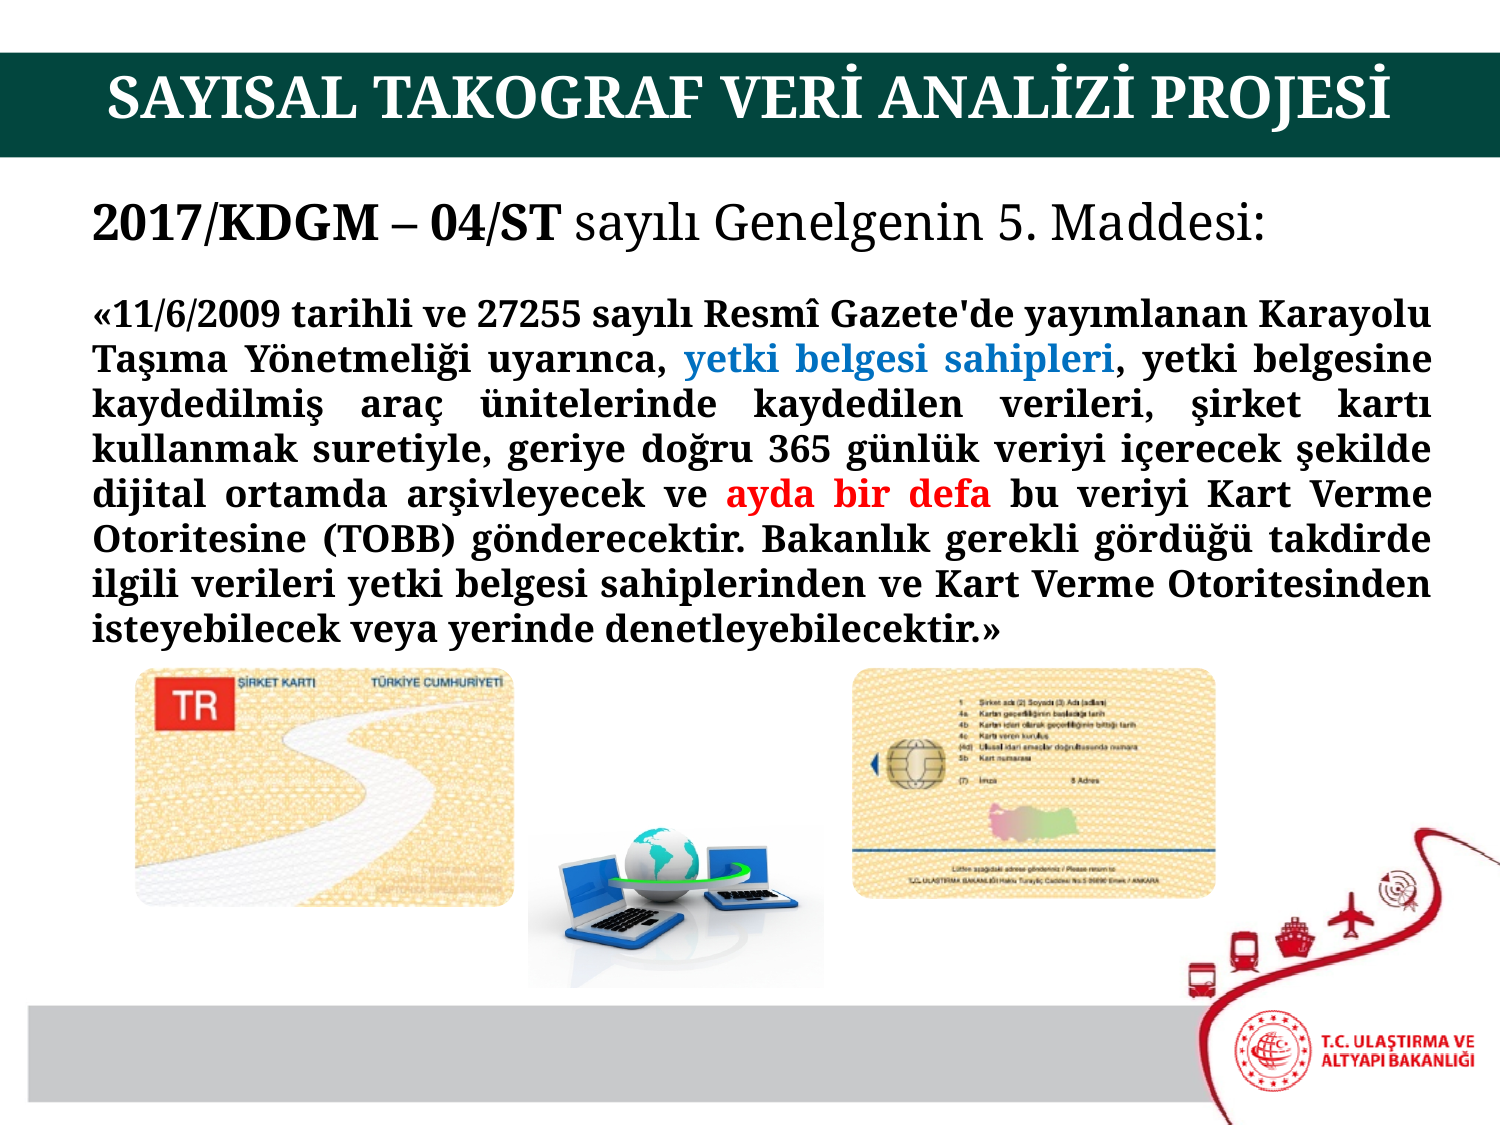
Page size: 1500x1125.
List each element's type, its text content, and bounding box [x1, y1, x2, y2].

text_box SAYISAL TAKOGRAF VERİ ANALİZİ PROJESİ [0, 52, 1500, 158]
picture [0, 0, 1500, 52]
picture [0, 158, 1500, 1125]
text_box 2017/KDGM – 04/ST sayılı Genelgenin 5. Maddesi: «11/6/2009 tarihli ve 27255 sayılı Resmî Gazete'de yayımlanan Karayolu Taşıma Yönetmeliği uyarınca, yetki belgesi sahipleri, yetki belgesine kaydedilmiş araç ünitelerinde kaydedilen verileri, şirket kartı kullanmak suretiyle, geriye doğru 365 günlük veriyi içerecek şekilde dijital ortamda arşivleyecek ve ayda bir defa bu veriyi Kart Verme Otoritesine (TOBB) gönderecektir. Bakanlık gerekli gördüğü takdirde ilgili verileri yetki belgesi sahiplerinden ve Kart Verme Otoritesinden isteyebilecek veya yerinde denetleyebilecektir.» [77, 183, 1448, 708]
